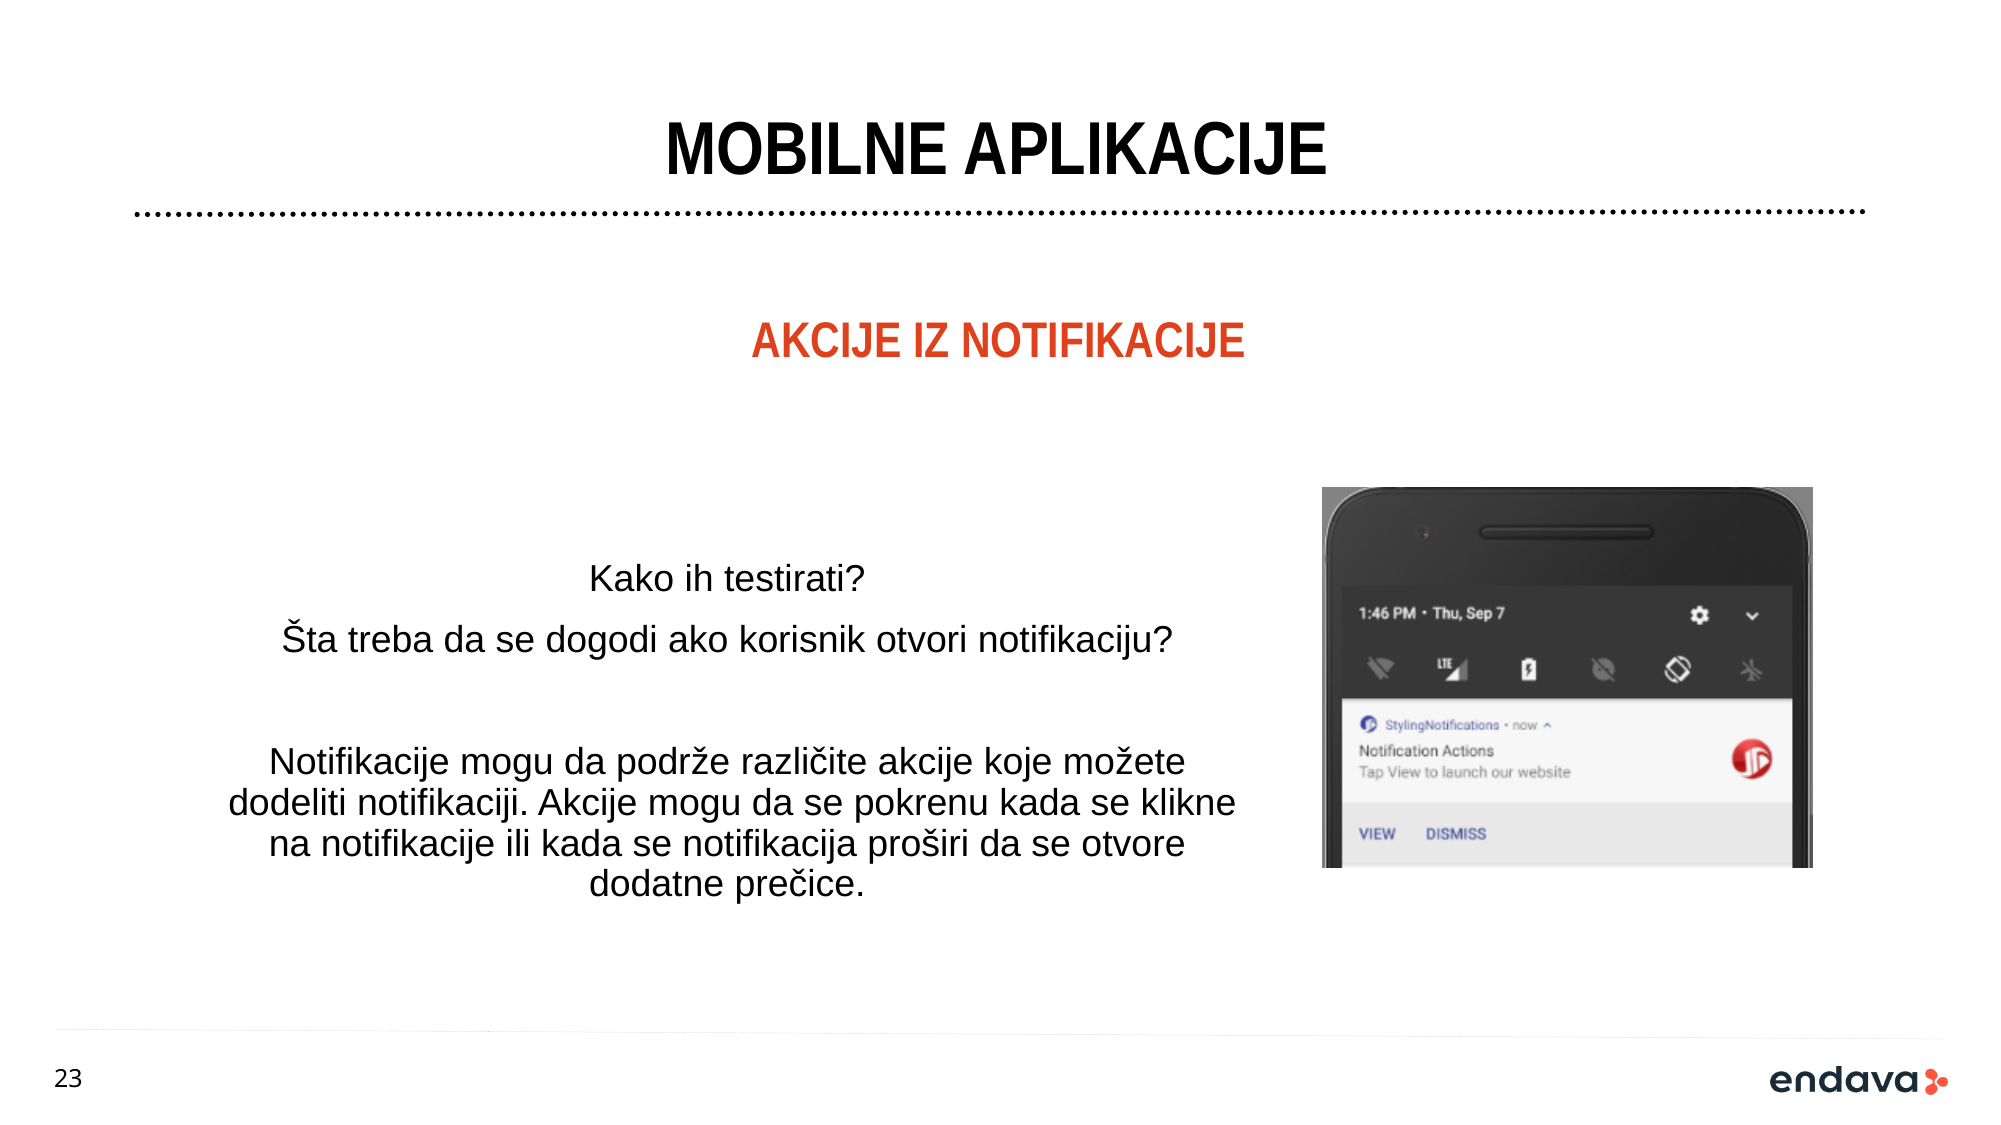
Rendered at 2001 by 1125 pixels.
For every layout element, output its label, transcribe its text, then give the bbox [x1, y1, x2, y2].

list Akcije iz notifikacije [199, 306, 1813, 376]
title MOBILNE APLIKACIJE [198, 26, 1812, 195]
picture [1322, 487, 1813, 868]
list Kako ih testirati? Šta treba da se dogodi ako korisnik otvori notifikaciju? Notifikacije mogu da podrže različite akcije koje možete dodeliti notifikaciji. Akcije mogu da se pokrenu kada se klikne na notifikacije ili kada se notifikacija proširi da se otvore dodatne prečice. [199, 551, 1270, 749]
picture [1770, 1066, 1948, 1095]
